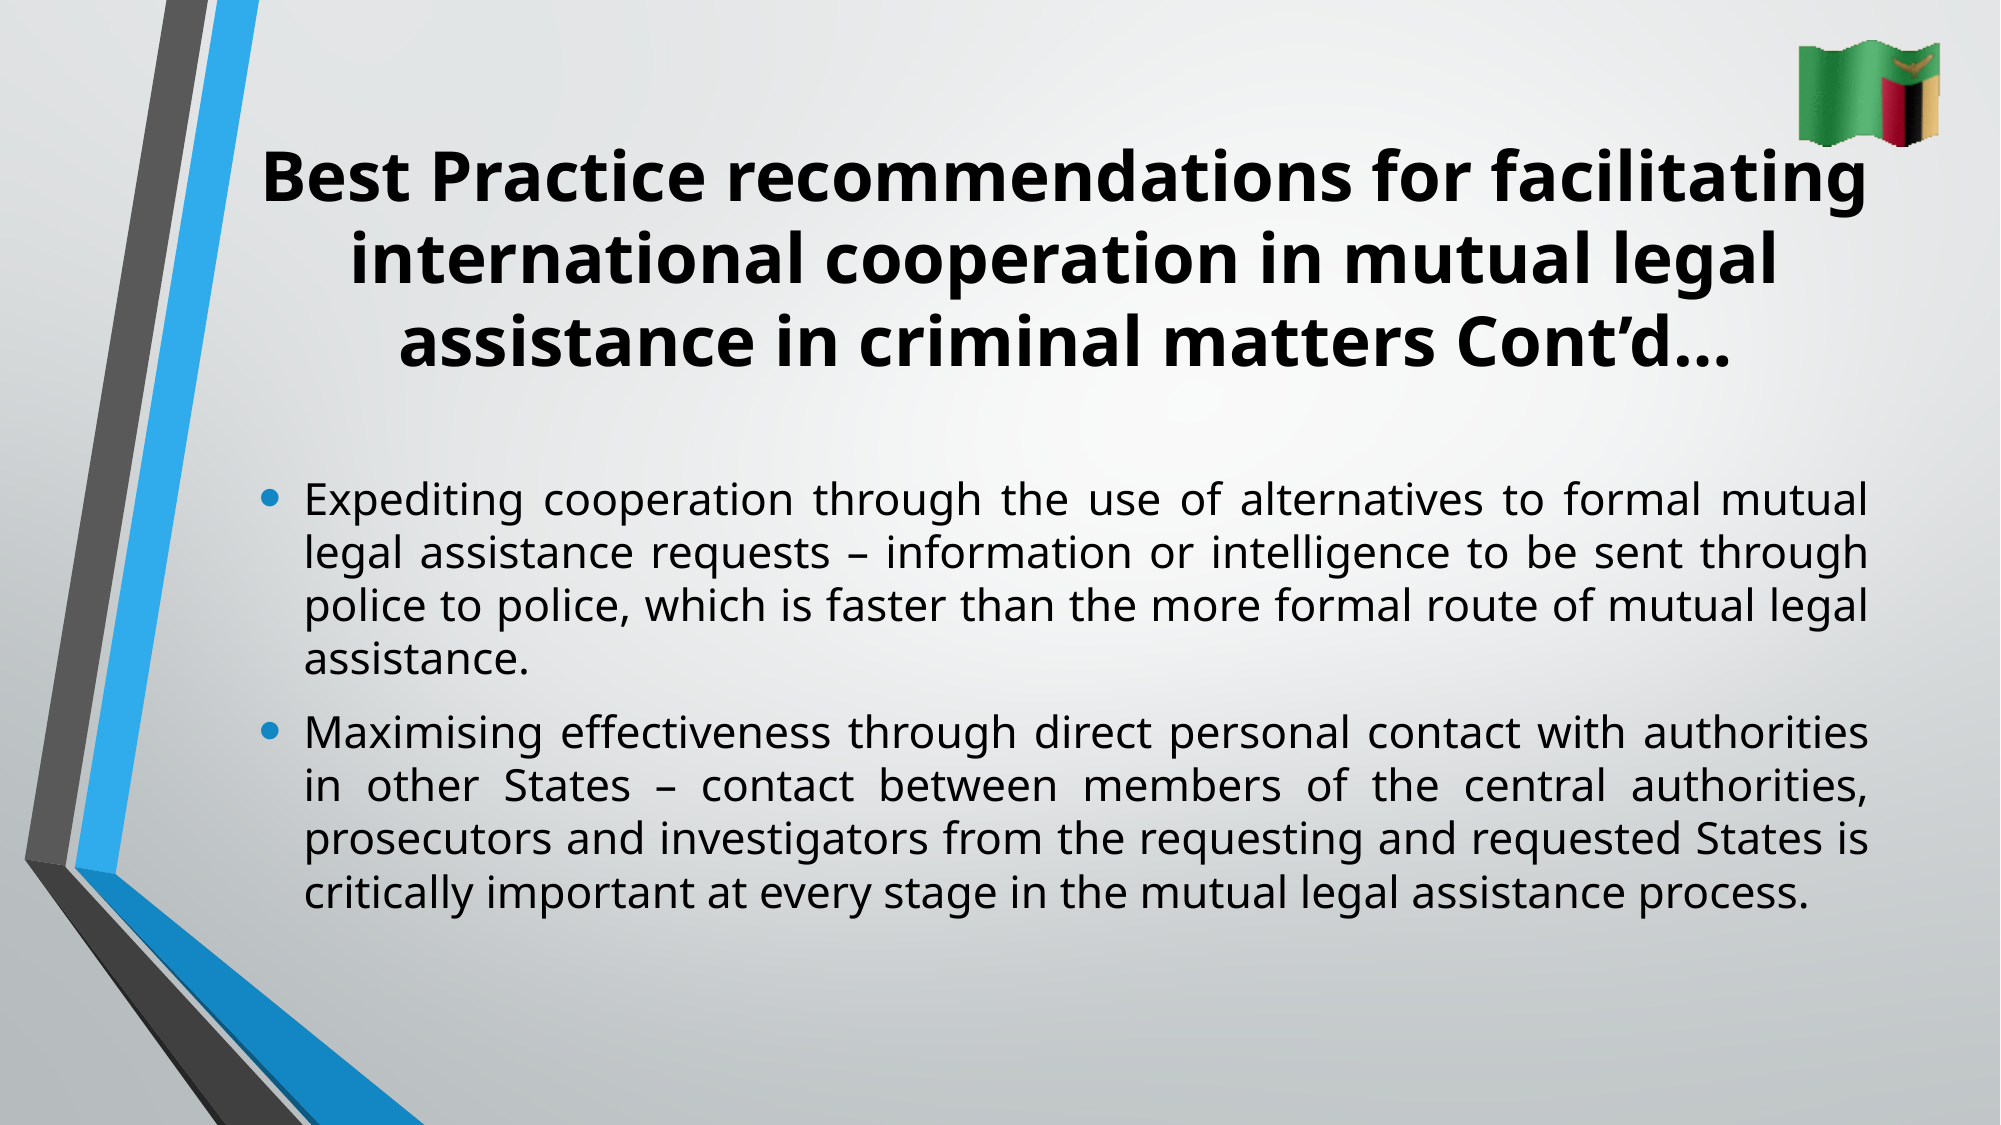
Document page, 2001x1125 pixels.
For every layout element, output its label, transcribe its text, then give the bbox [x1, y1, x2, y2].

list Expediting cooperation through the use of alternatives to formal mutual legal assistance requests – information or intelligence to be sent through police to police, which is faster than the more formal route of mutual legal assistance. Maximising effectiveness through direct personal contact with authorities in other States – contact between members of the central authorities, prosecutors and investigators from the requesting and requested States is critically important at every stage in the mutual legal assistance process. [243, 437, 1887, 950]
picture [1796, 40, 1945, 148]
title Best Practice recommendations for facilitating international cooperation in mutual legal assistance in criminal matters Cont’d… [243, 112, 1887, 400]
